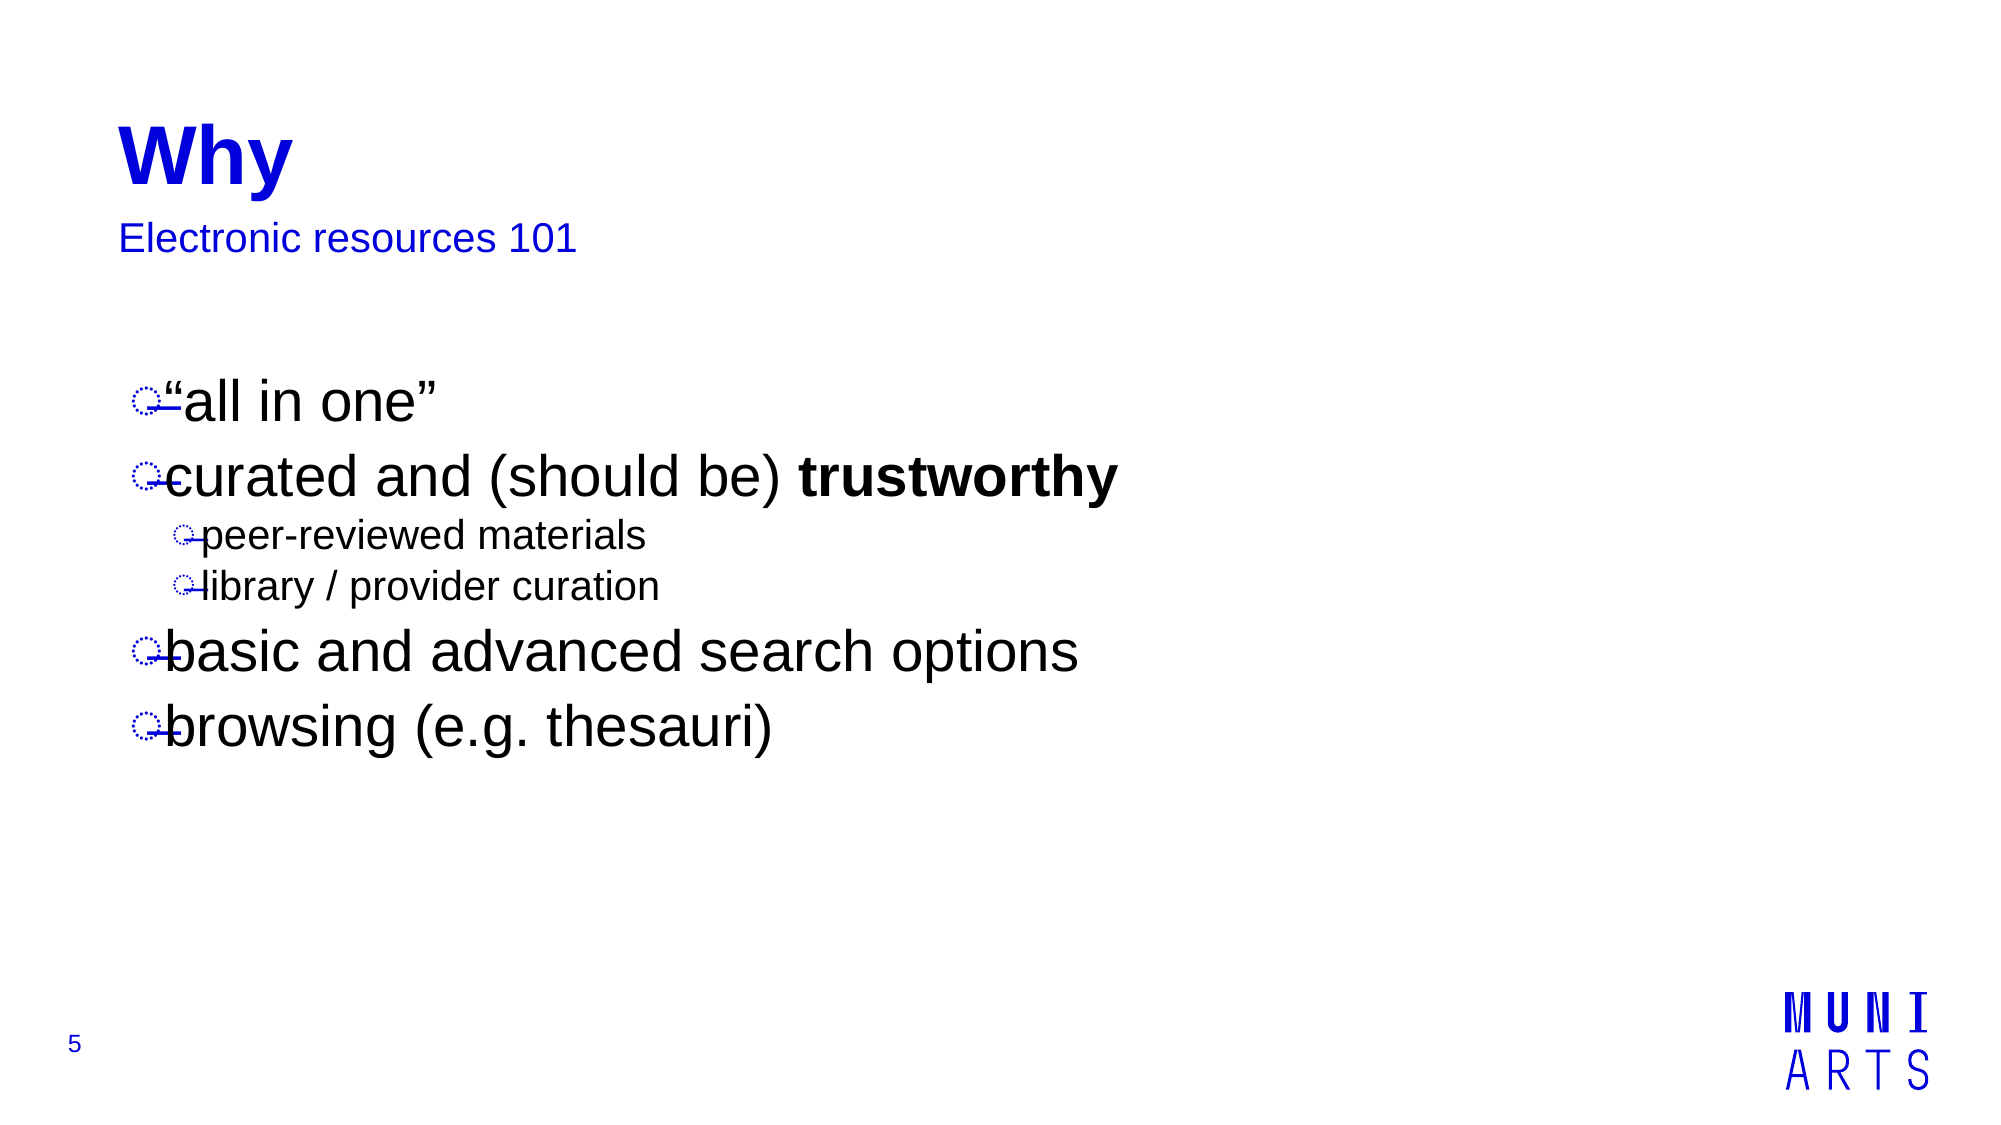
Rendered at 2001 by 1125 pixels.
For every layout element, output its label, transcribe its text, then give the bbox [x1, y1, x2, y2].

title Why [118, 118, 1883, 193]
slide_number 5 [67, 1021, 110, 1063]
list “all in one” curated and (should be) trustworthy peer-reviewed materials library / provider curation basic and advanced search options browsing (e.g. thesauri) [118, 358, 1883, 957]
list Electronic resources 101 [118, 212, 1882, 258]
